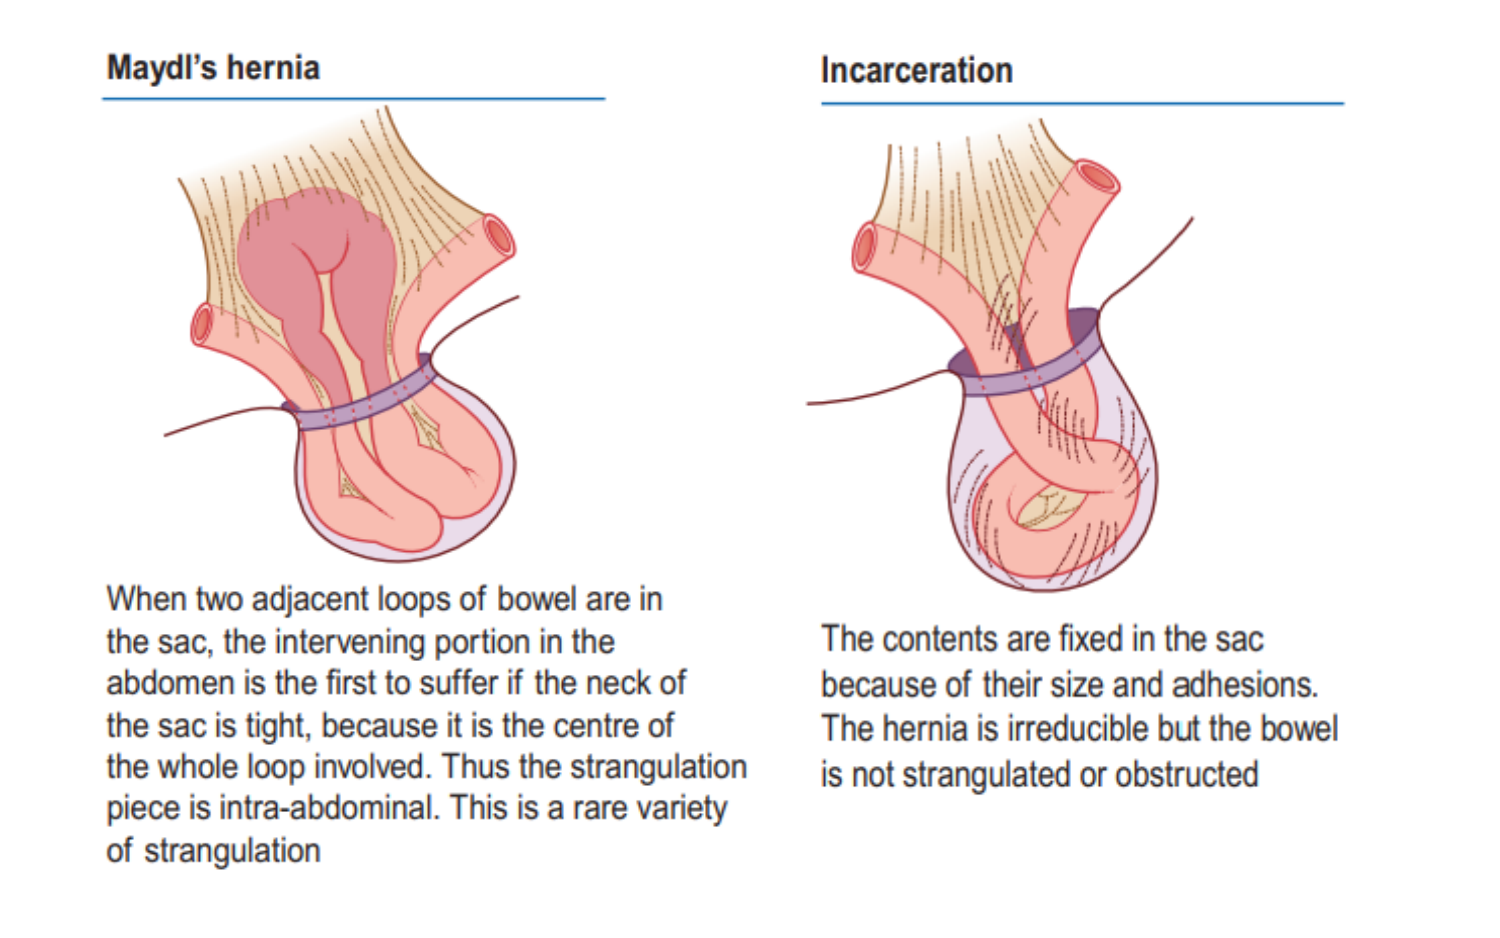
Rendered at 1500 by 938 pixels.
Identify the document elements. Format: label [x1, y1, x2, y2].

picture [792, 30, 1388, 819]
picture [62, 30, 776, 894]
